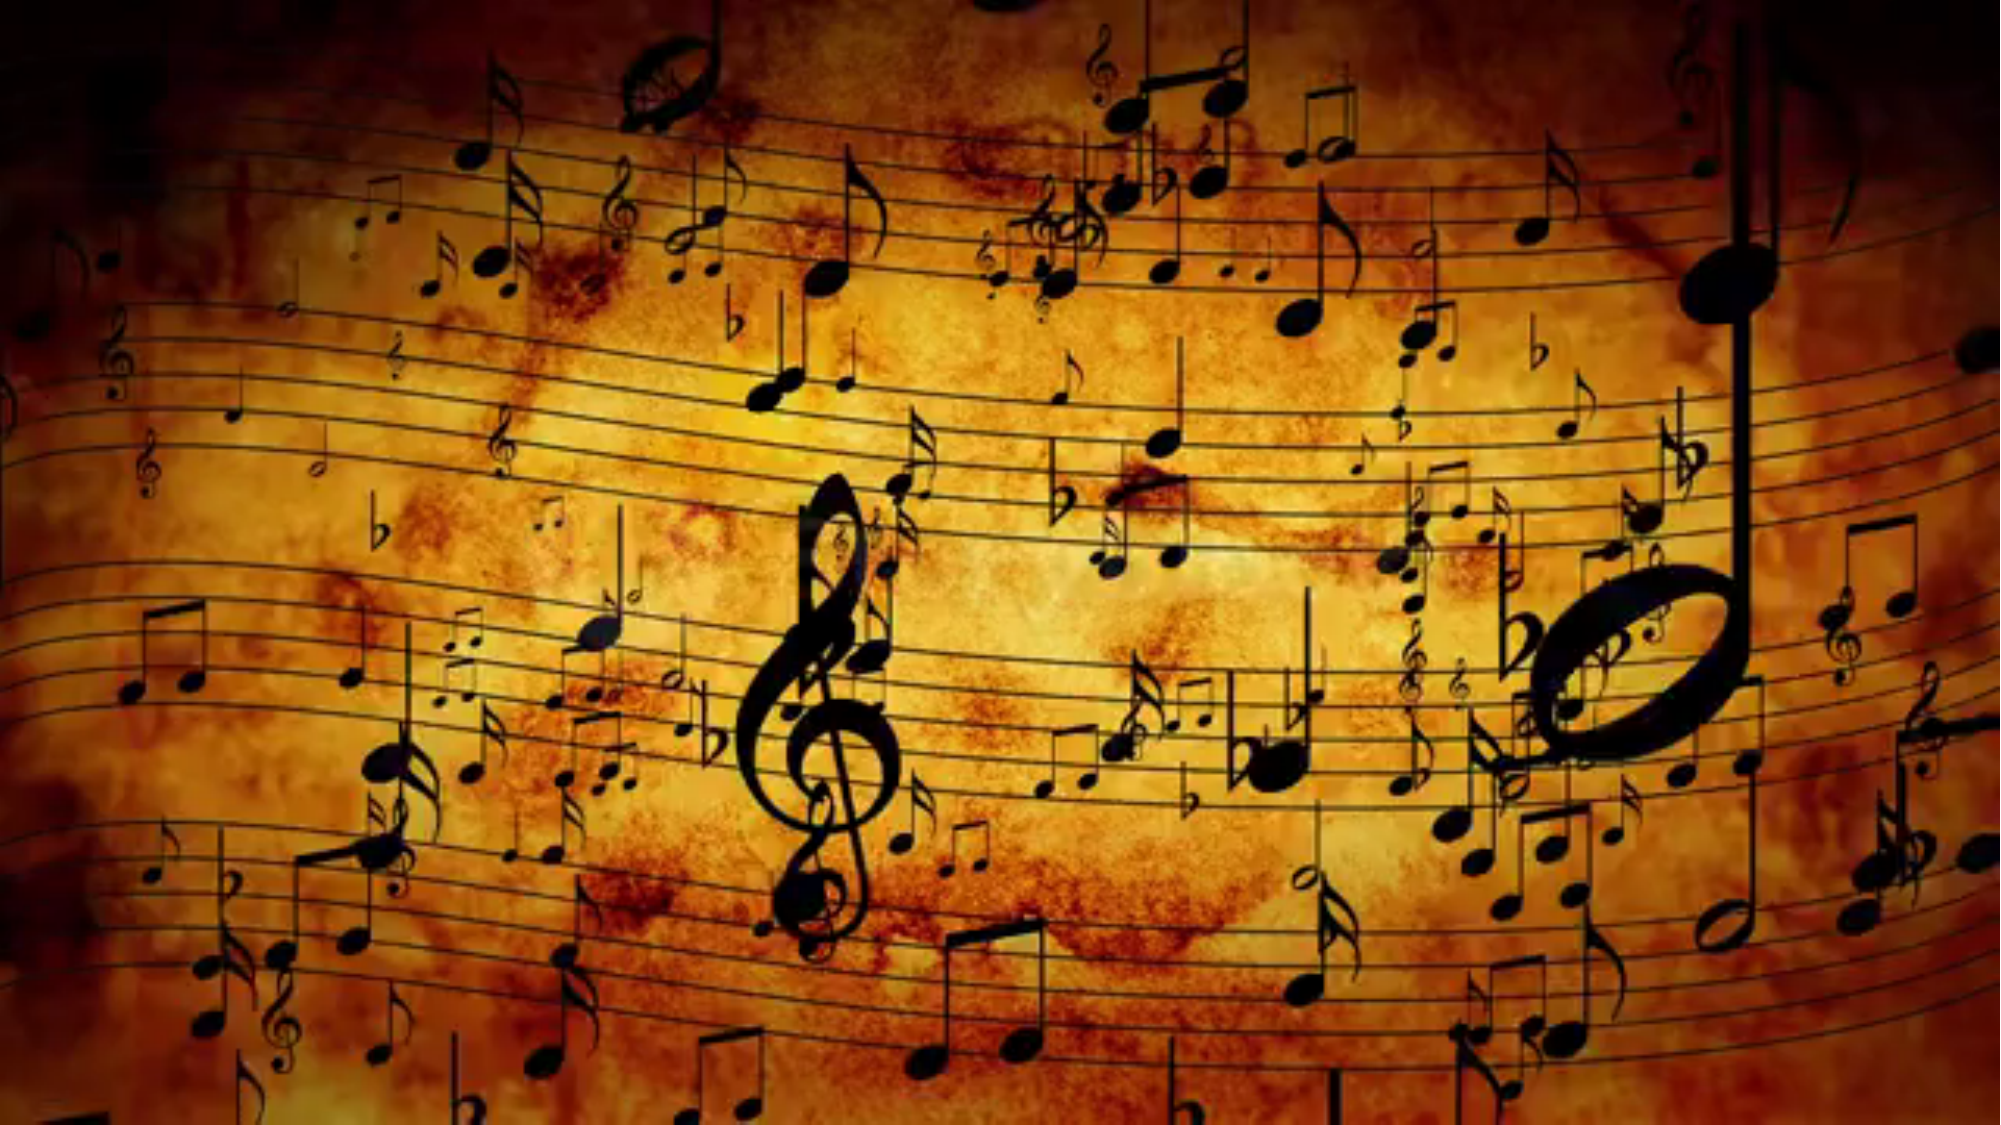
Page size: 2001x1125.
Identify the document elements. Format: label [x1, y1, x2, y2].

text_box [0, 0, 2000, 1125]
